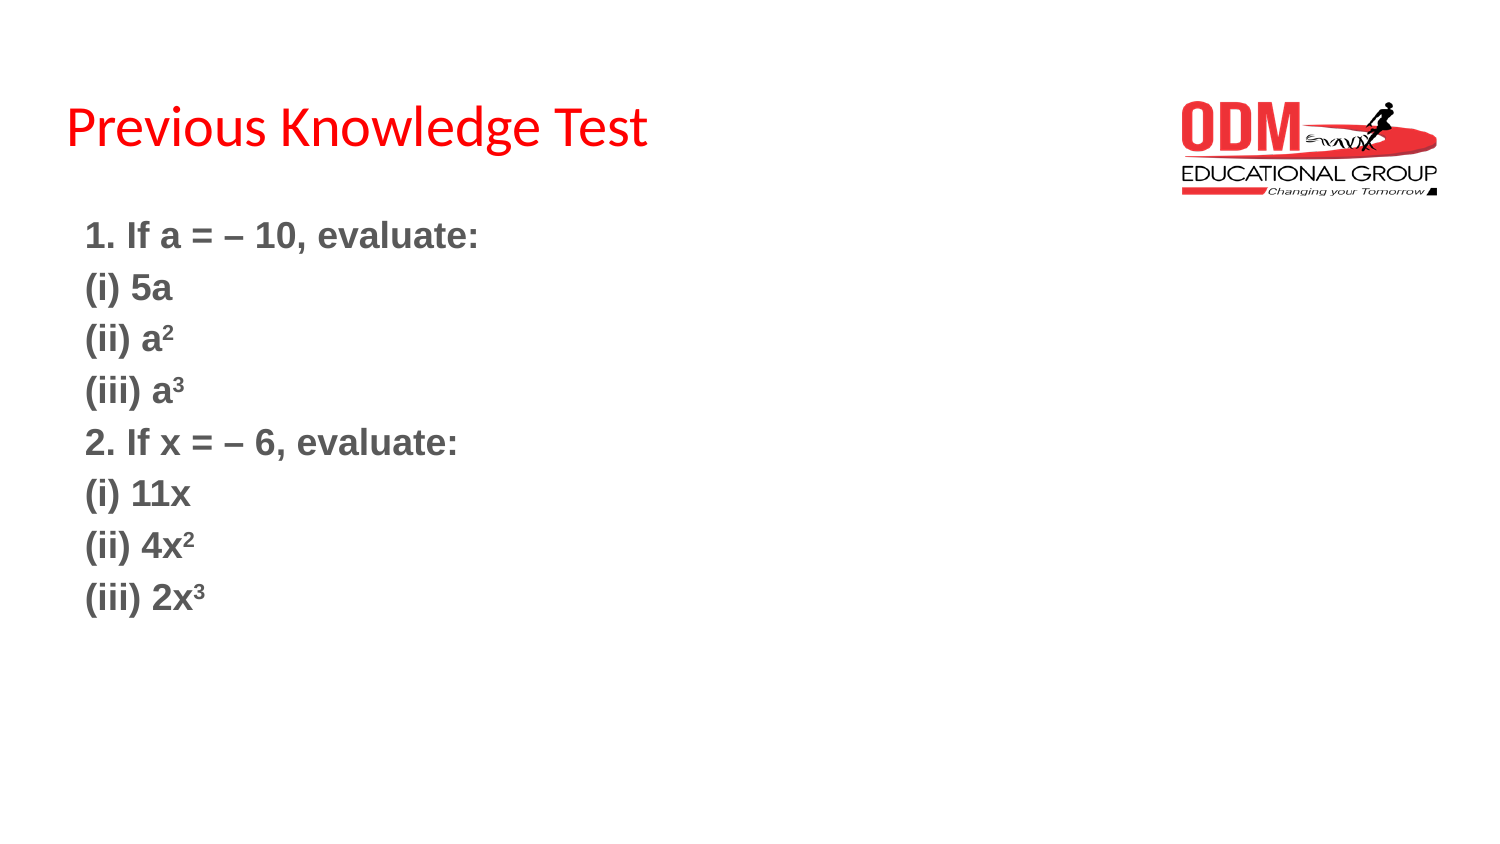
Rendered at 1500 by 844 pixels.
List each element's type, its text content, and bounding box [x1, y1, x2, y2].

title Previous Knowledge Test [51, 72, 1449, 167]
picture [1182, 101, 1437, 196]
list 1. If a = – 10, evaluate: (i) 5a (ii) a2 (iii) a3 2. If x = – 6, evaluate: (i) 11x (ii) 4x2 (iii) 2x3 [51, 189, 1449, 750]
